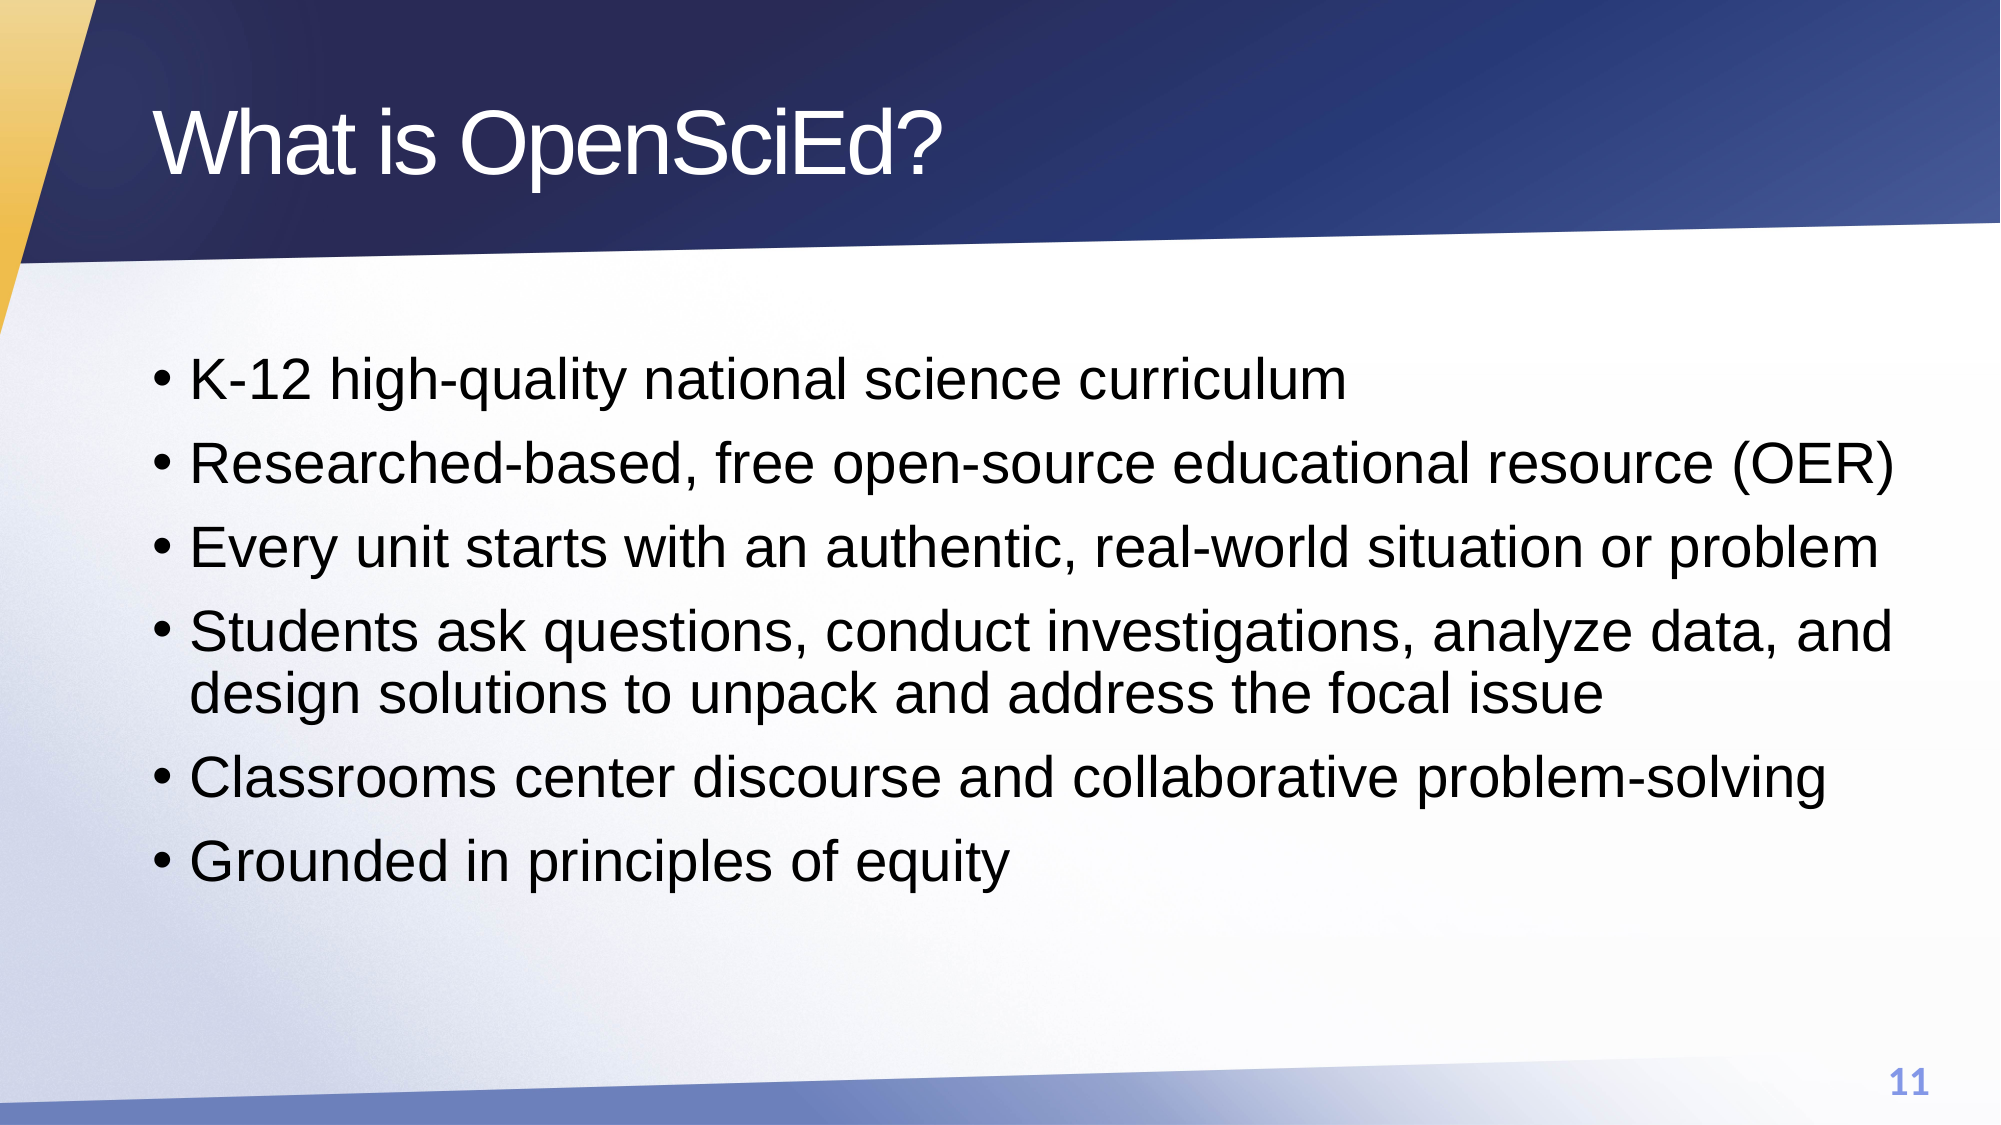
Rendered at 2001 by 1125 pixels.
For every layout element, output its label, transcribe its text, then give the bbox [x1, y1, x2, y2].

title What is OpenSciEd? [137, 59, 1863, 231]
picture [0, 0, 2000, 1125]
list K-12 high-quality national science curriculum Researched-based, free open-source educational resource (OER) Every unit starts with an authentic, real-world situation or problem Students ask questions, conduct investigations, analyze data, and design solutions to unpack and address the focal issue Classrooms center discourse and collaborative problem-solving Grounded in principles of equity [137, 342, 1925, 1008]
